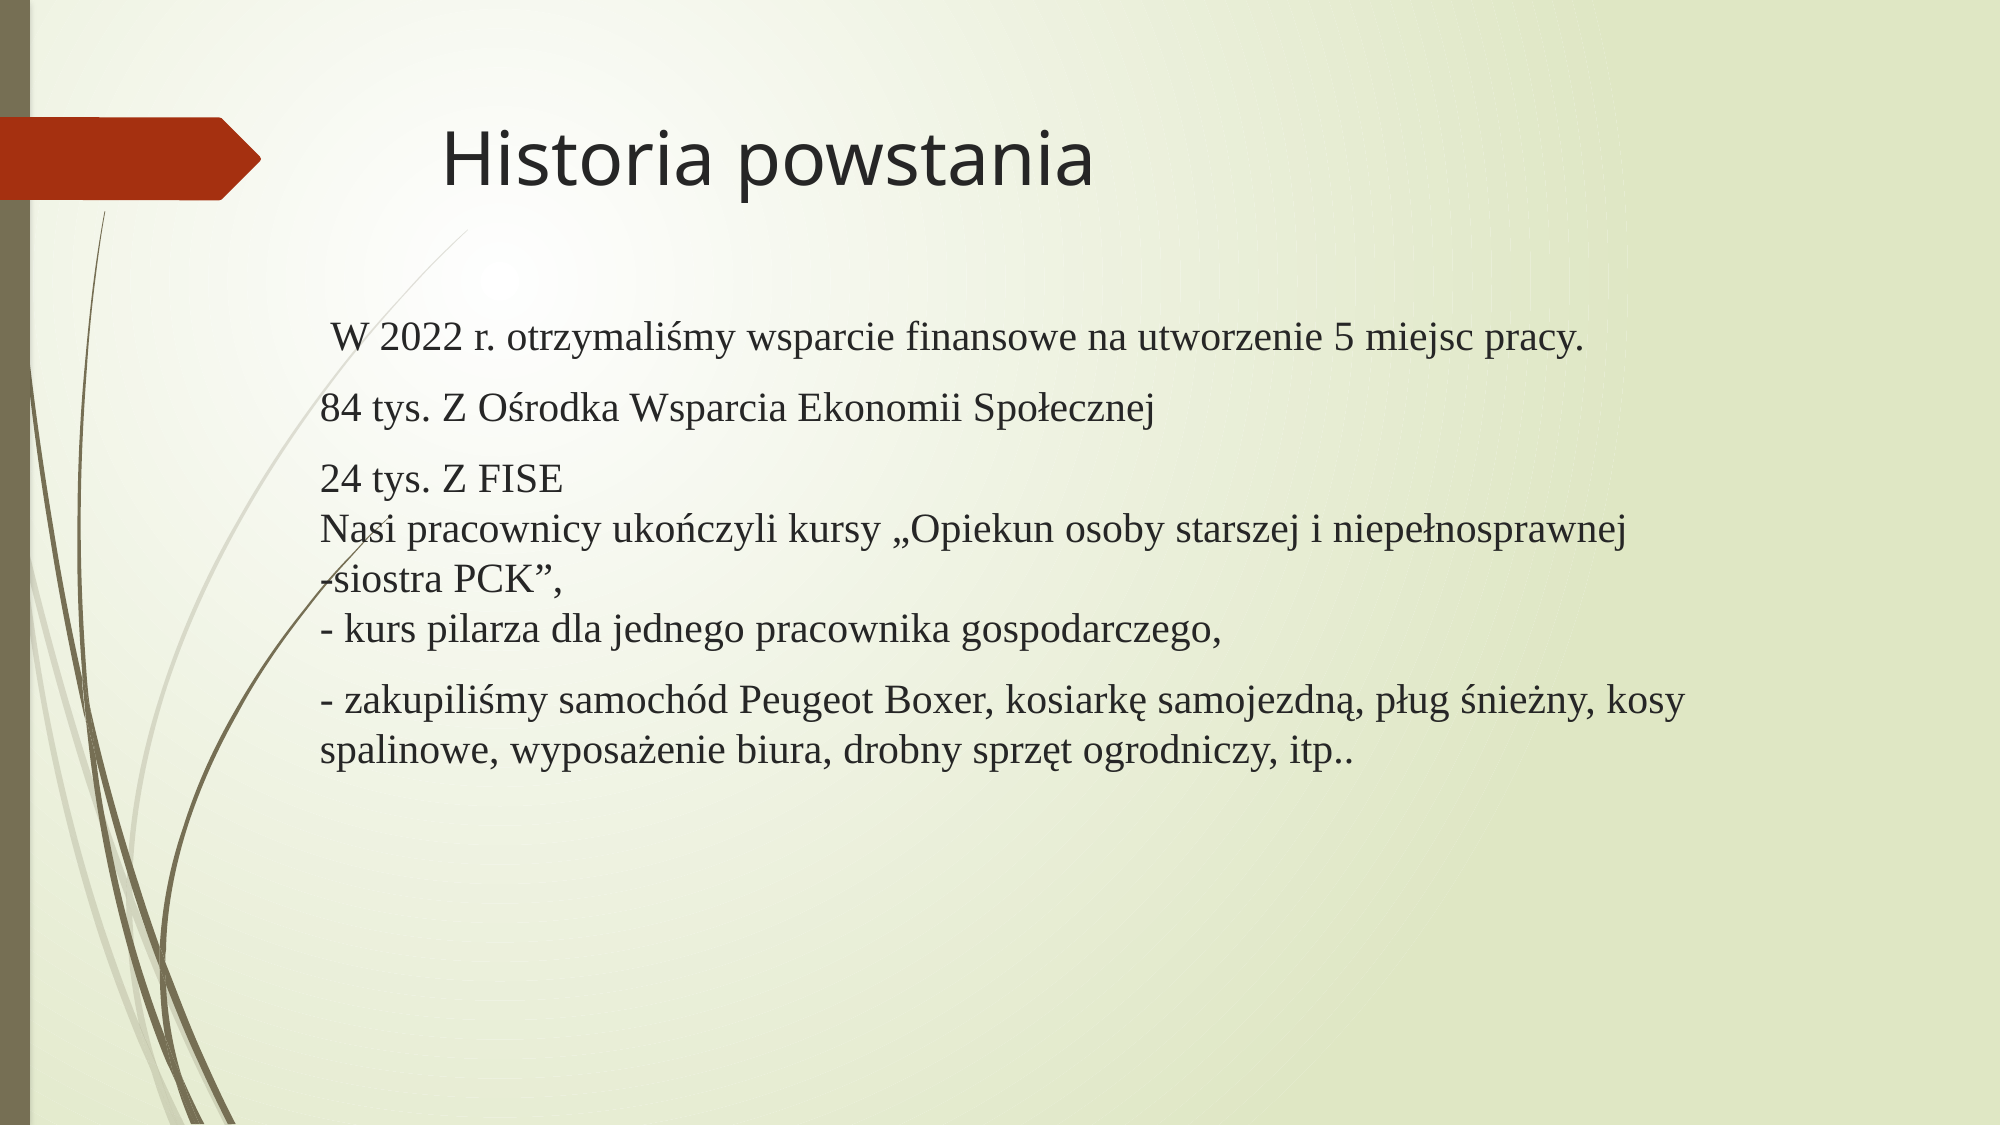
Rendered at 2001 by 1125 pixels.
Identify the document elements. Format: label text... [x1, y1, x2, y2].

title Historia powstania [425, 102, 1888, 251]
list W 2022 r. otrzymaliśmy wsparcie finansowe na utworzenie 5 miejsc pracy. 84 tys. Z Ośrodka Wsparcia Ekonomii Społecznej 24 tys. Z FISE Nasi pracownicy ukończyli kursy „Opiekun osoby starszej i niepełnosprawnej -siostra PCK”, - kurs pilarza dla jednego pracownika gospodarczego, - zakupiliśmy samochód Peugeot Boxer, kosiarkę samojezdną, pług śnieżny, kosy spalinowe, wyposażenie biura, drobny sprzęt ogrodniczy, itp.. [304, 251, 1888, 981]
